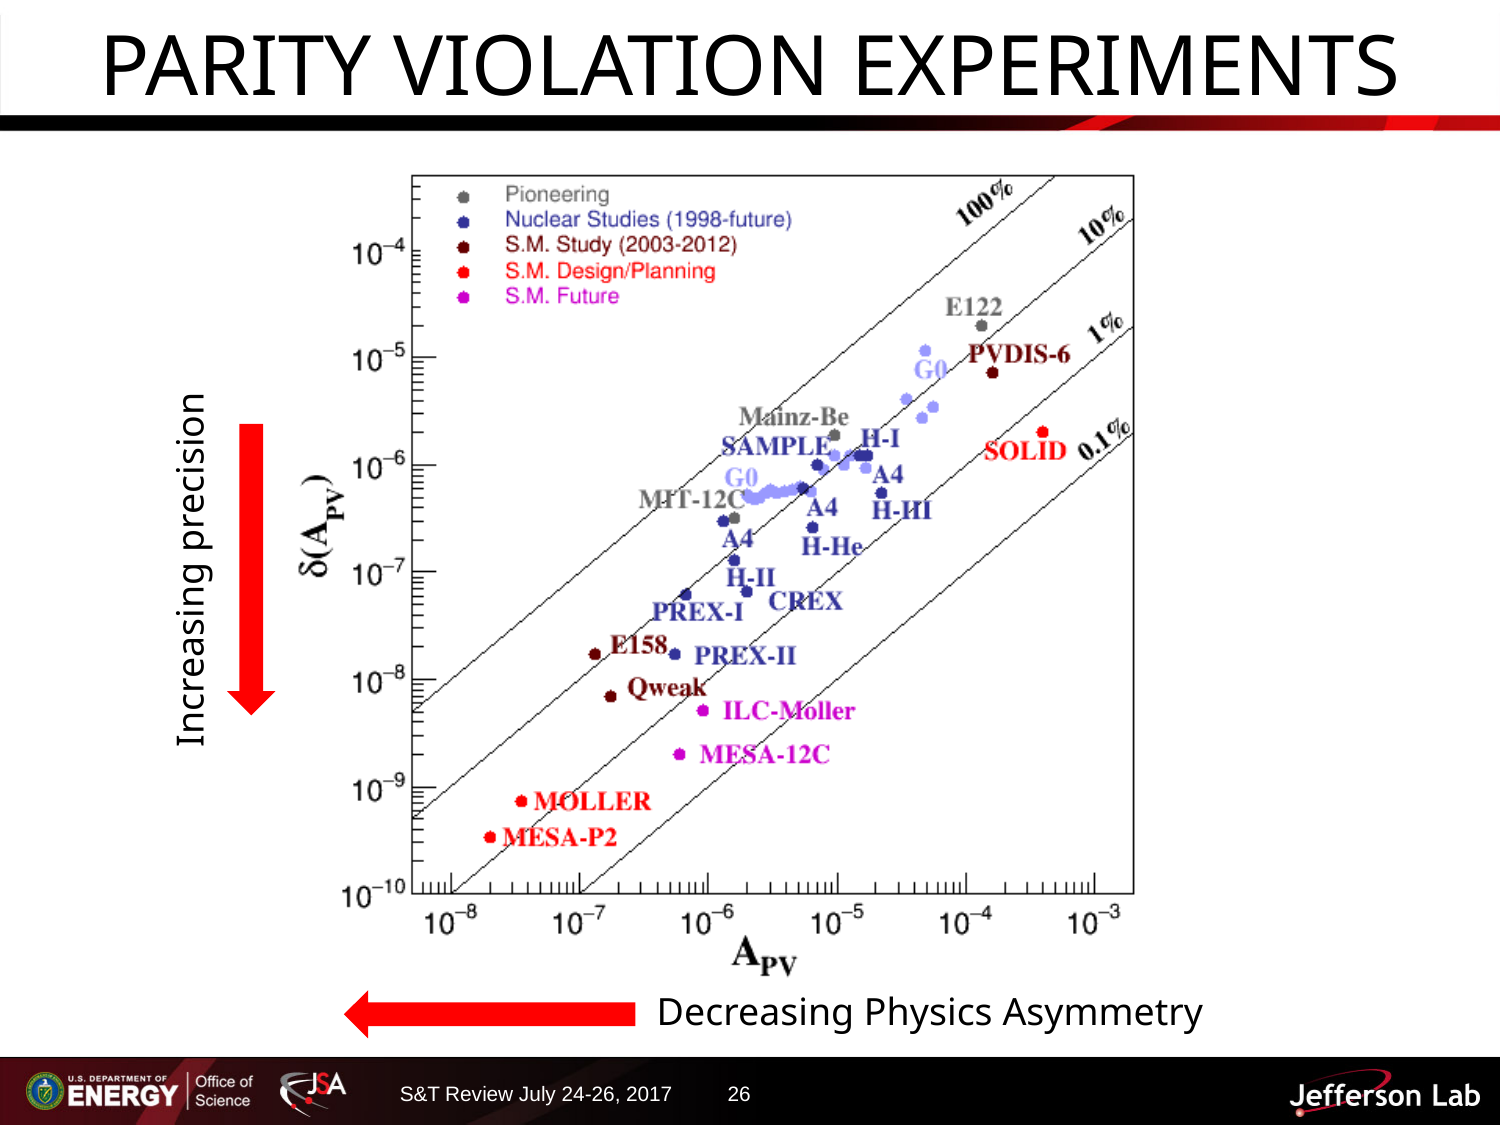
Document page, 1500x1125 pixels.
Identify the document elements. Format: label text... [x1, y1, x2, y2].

picture [0, 0, 1500, 1125]
title Parity Violation Experiments [75, 0, 1425, 136]
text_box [158, 155, 1227, 1041]
